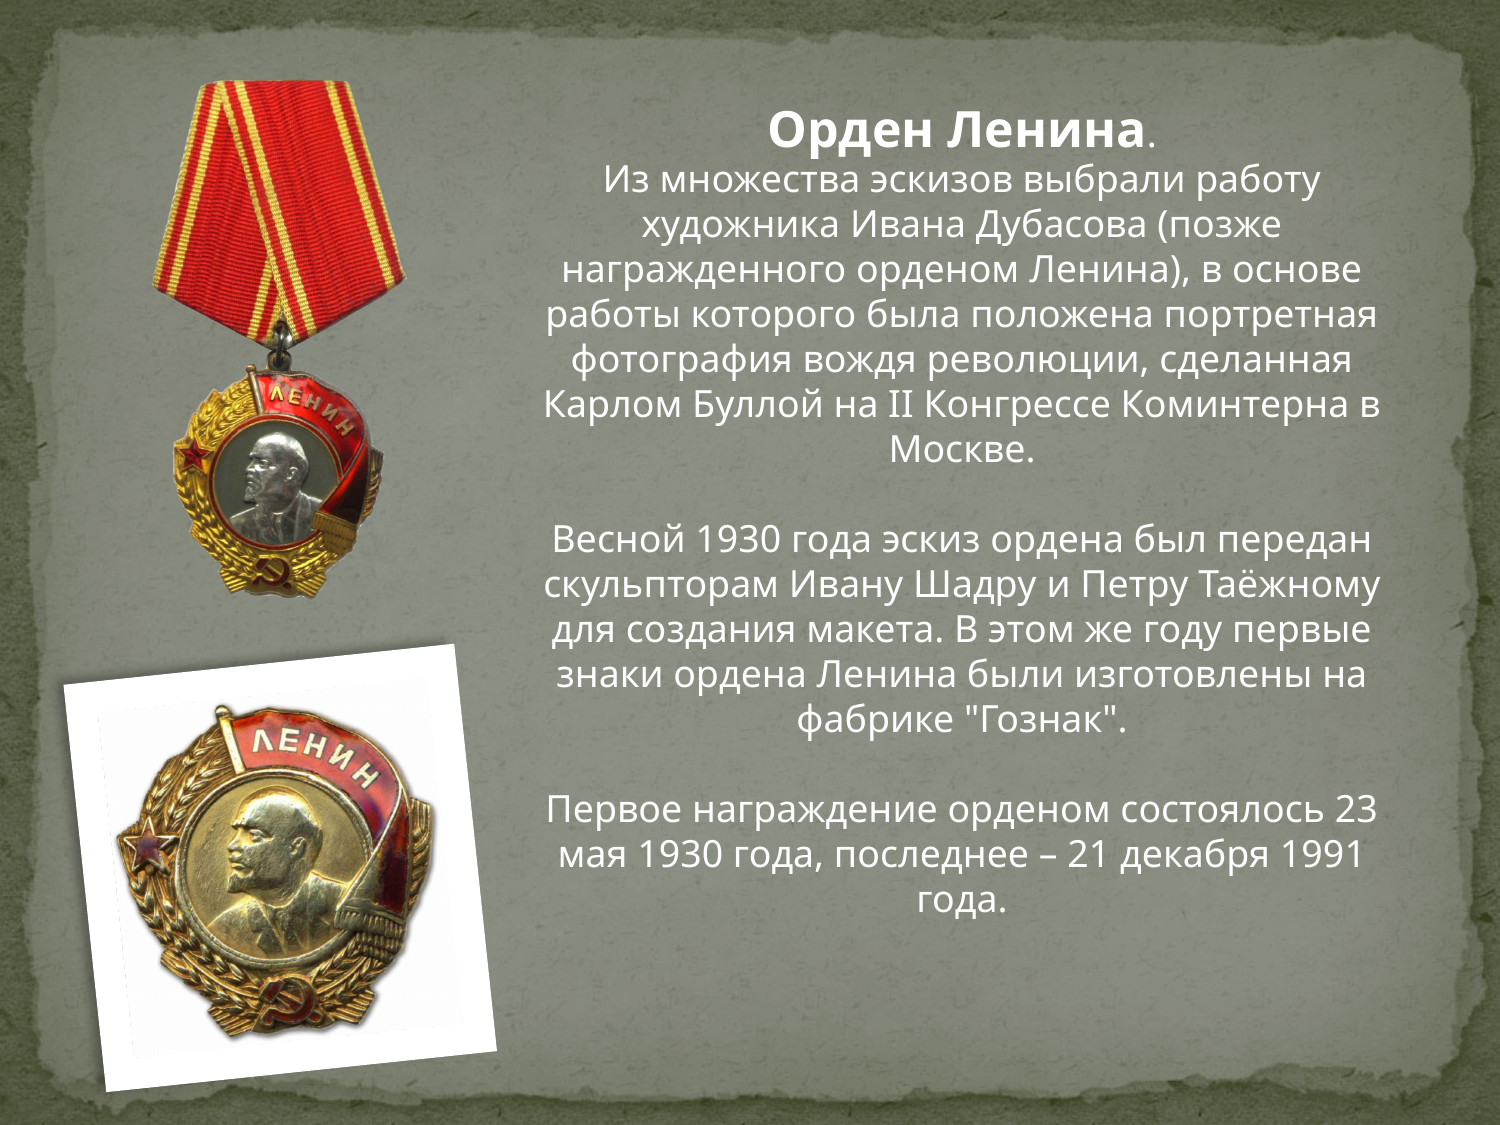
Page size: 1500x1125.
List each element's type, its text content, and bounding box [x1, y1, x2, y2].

text_box Из множества эскизов выбрали работу художника Ивана Дубасова (позже награжденного орденом Ленина), в основе работы которого была положена портретная фотография вождя революции, сделанная Карлом Буллой на II Конгрессе Коминтерна в Москве. Весной 1930 года эскиз ордена был передан скульпторам Ивану Шадру и Петру Таёжному для создания макета. В этом же году первые знаки ордена Ленина были изготовлены на фабрике "Гознак". Первое награждение орденом состоялось 23 мая 1930 года, последнее – 21 декабря 1991 года. [507, 102, 1417, 928]
picture [98, 679, 462, 1057]
text_box Орден Ленина. [714, 89, 1211, 165]
picture [145, 69, 416, 608]
